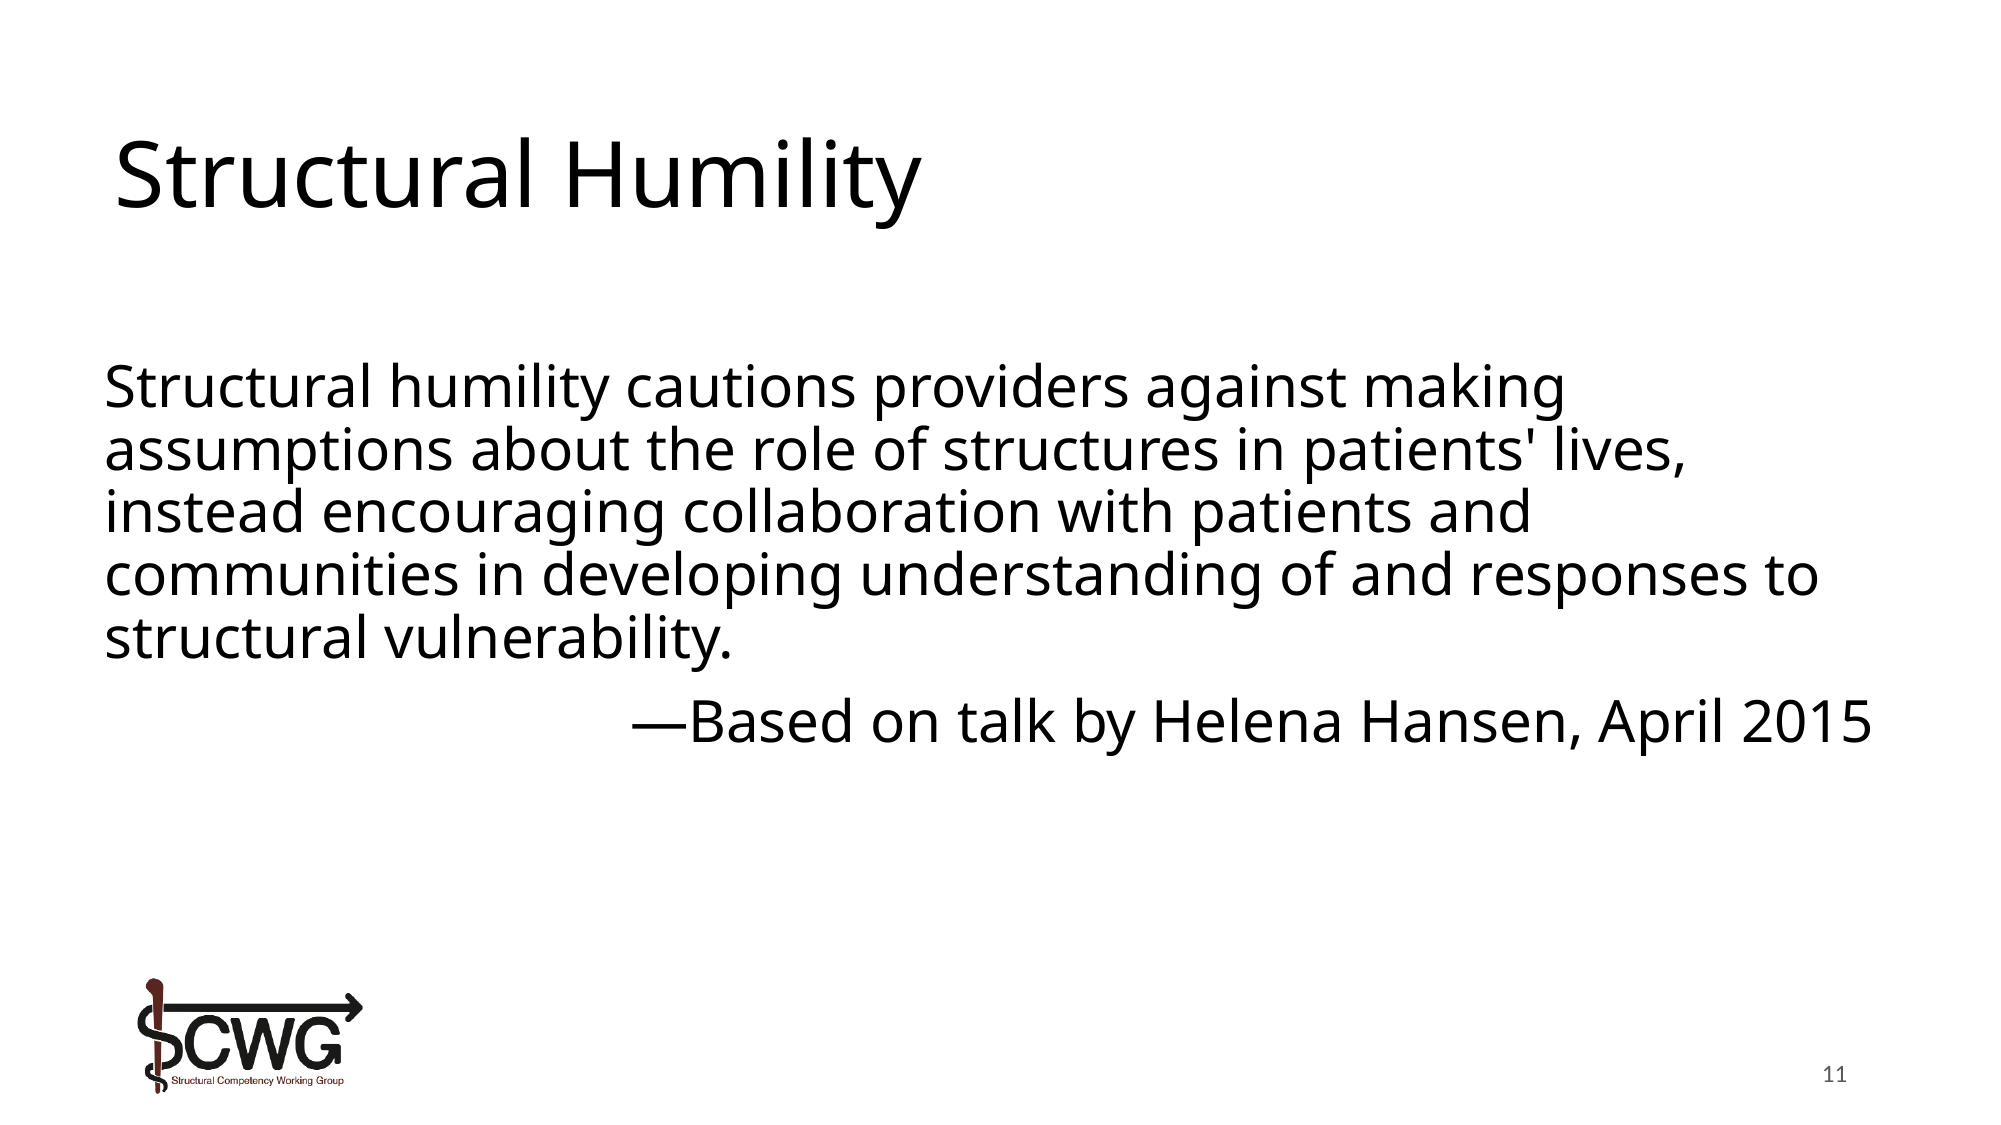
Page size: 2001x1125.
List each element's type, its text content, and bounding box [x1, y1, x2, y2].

list Structural humility cautions providers against making assumptions about the role of structures in patients' lives, instead encouraging collaboration with patients and communities in developing understanding of and responses to structural vulnerability. —Based on talk by Helena Hansen, April 2015 [89, 349, 1890, 1092]
slide_number 11 [1412, 1042, 1863, 1103]
picture [135, 977, 365, 1097]
title Structural Humility [99, 101, 1900, 365]
